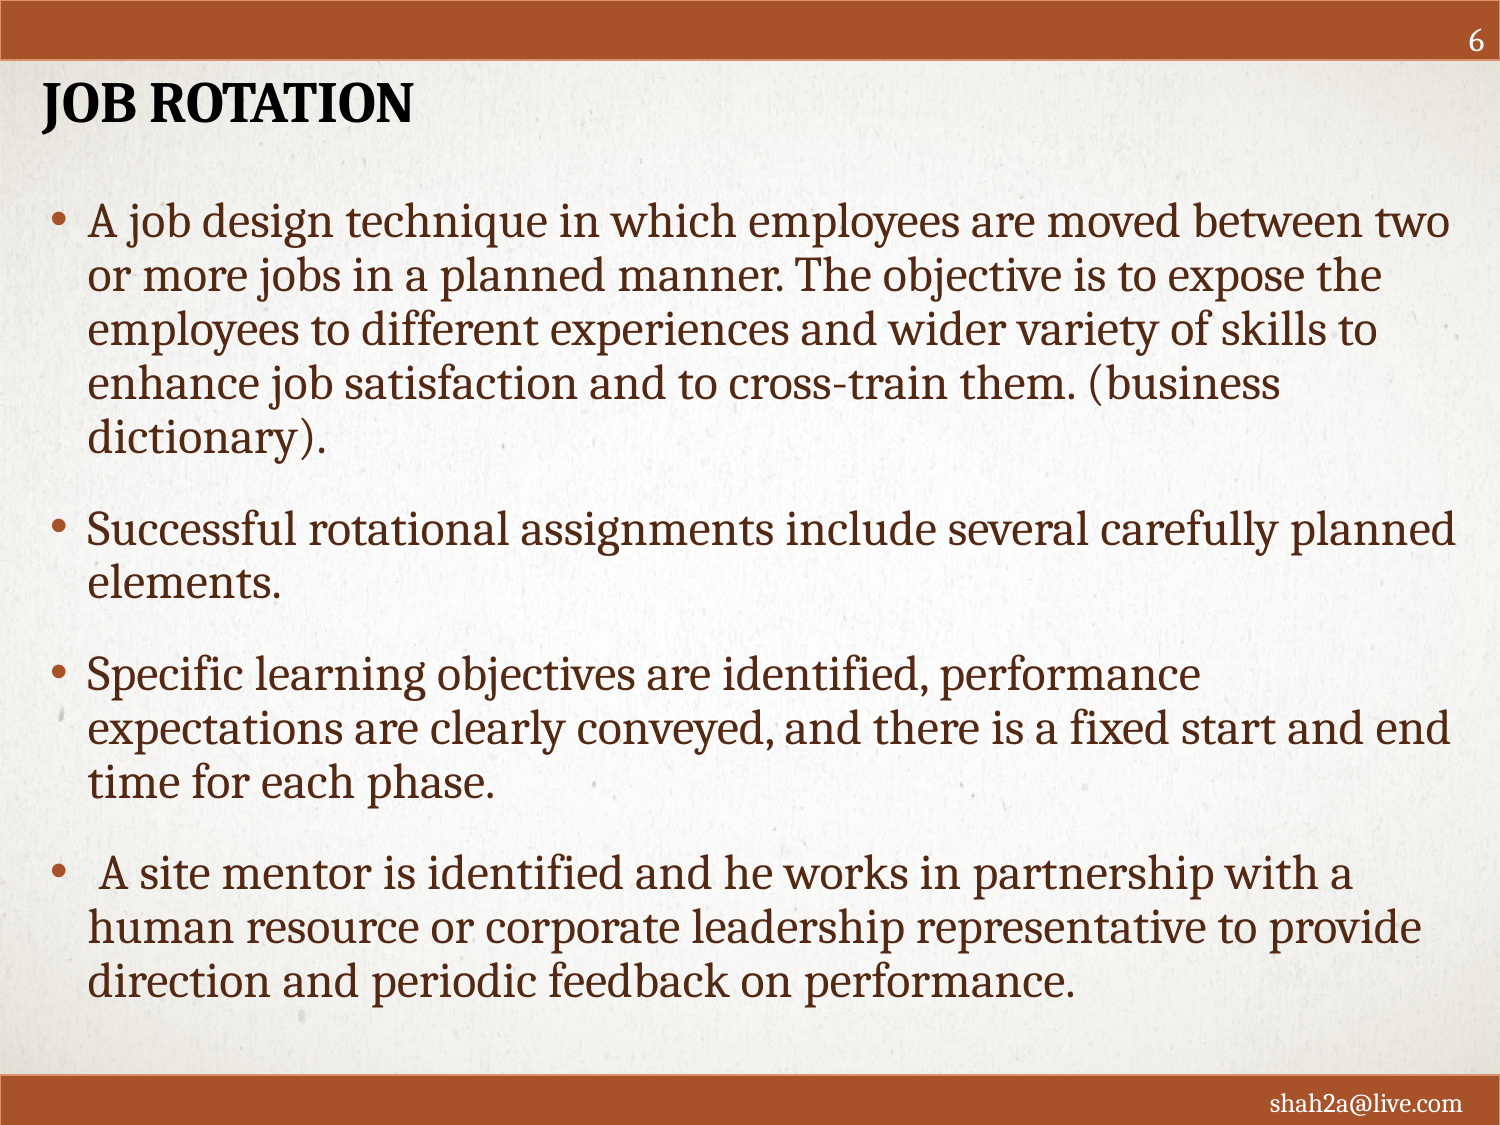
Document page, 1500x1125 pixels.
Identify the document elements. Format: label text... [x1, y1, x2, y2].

picture [0, 61, 1500, 1074]
slide_number 6 [1412, 0, 1500, 76]
list A job design technique in which employees are moved between two or more jobs in a planned manner. The objective is to expose the employees to different experiences and wider variety of skills to enhance job satisfaction and to cross-train them. (business dictionary). Successful rotational assignments include several carefully planned elements. Specific learning objectives are identified, performance expectations are clearly conveyed, and there is a fixed start and end time for each phase. A site mentor is identified and he works in partnership with a human resource or corporate leadership representative to provide direction and periodic feedback on performance. [27, 186, 1475, 1069]
title Job Rotation [27, 67, 1475, 143]
